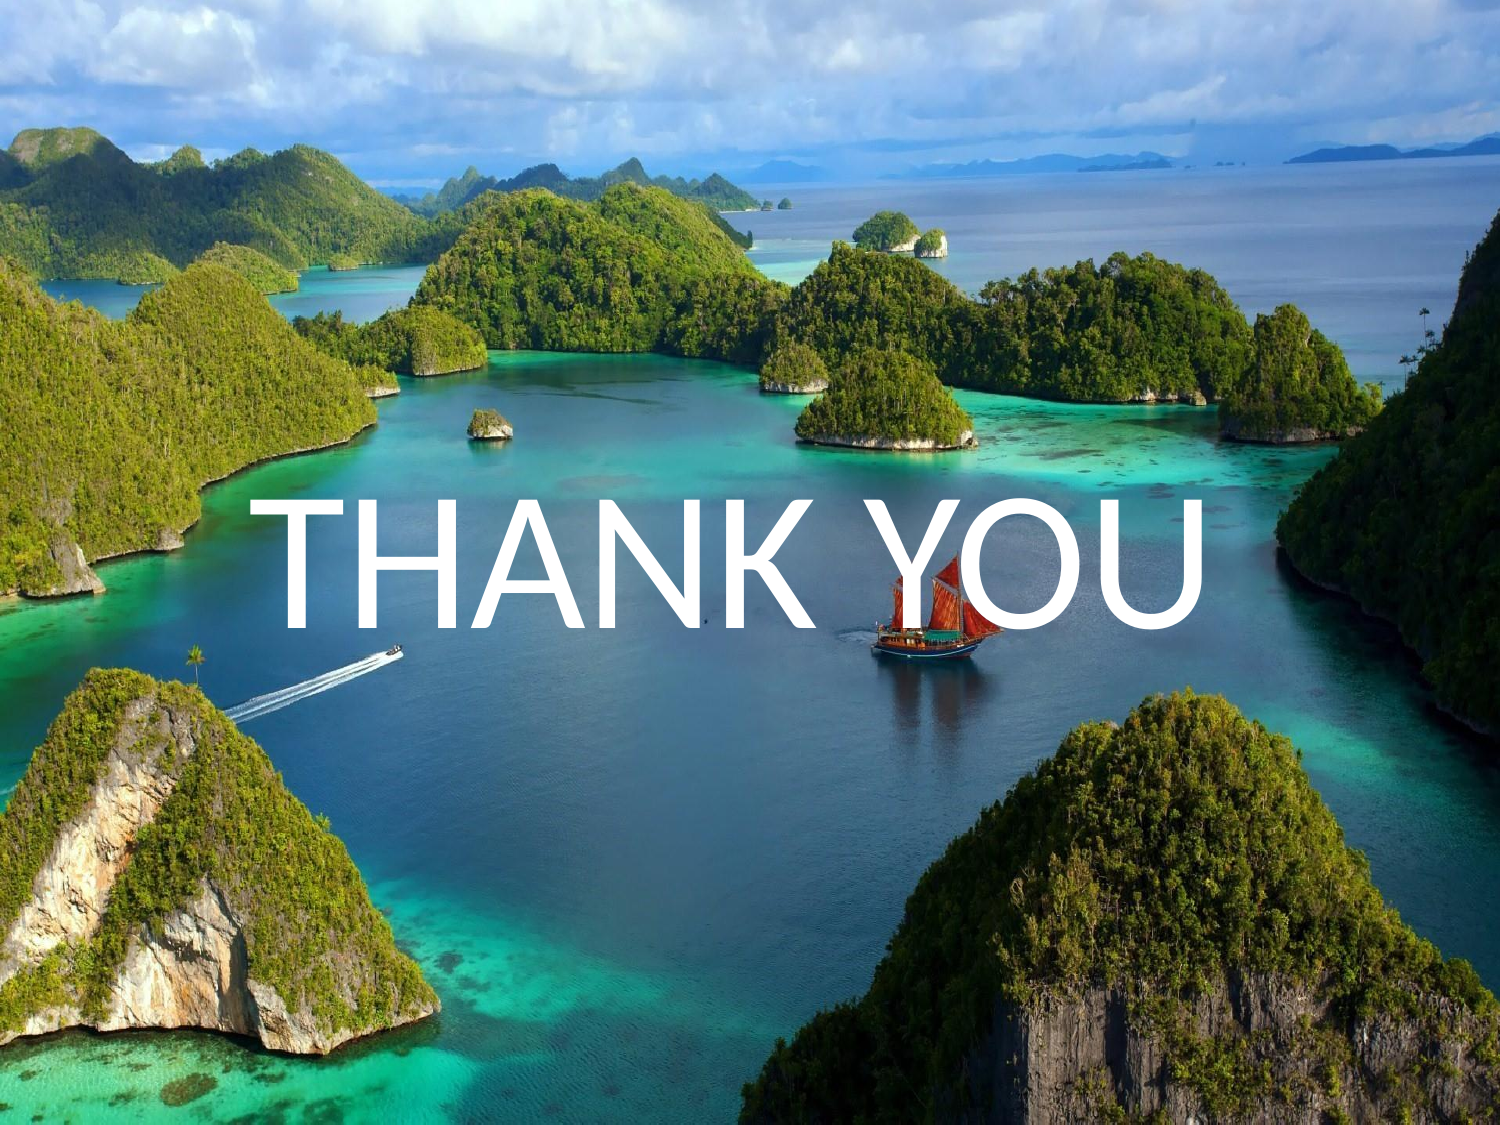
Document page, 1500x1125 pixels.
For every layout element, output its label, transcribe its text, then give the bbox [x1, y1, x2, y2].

list THANK YOU [100, 420, 1365, 1076]
picture [0, 0, 1500, 1125]
